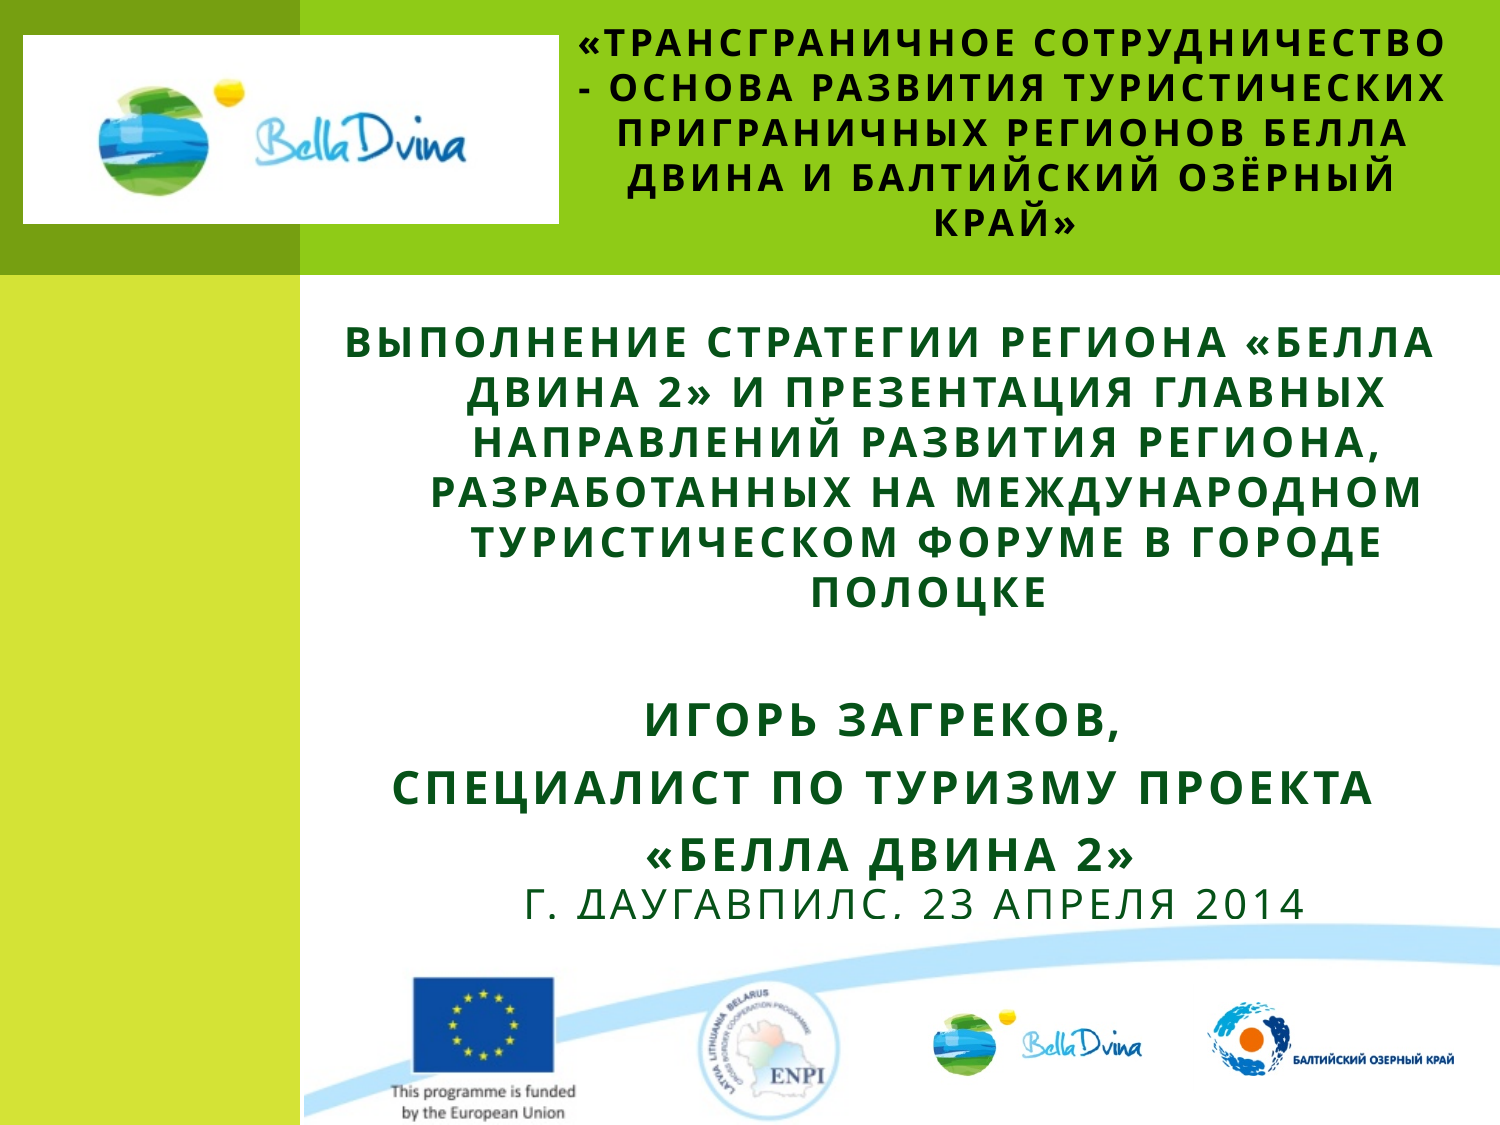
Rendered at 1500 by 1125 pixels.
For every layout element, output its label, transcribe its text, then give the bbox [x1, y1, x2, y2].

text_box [304, 919, 1500, 1125]
text_box г. Даугавпилс, 23 апреля 2014 [480, 750, 1348, 913]
list Выполнение Стратегии региона «Белла Двина 2» и презентация главных направлений развития региона, разработанных на международном туристическом форуме в городе Полоцке Игорь Загреков, специалист по туризму проекта «Белла Двина 2» [310, 307, 1471, 914]
picture [23, 34, 559, 224]
title «Трансграничное сотрудничество - основа развития туристических приграничных регионов Белла Двина и Балтийский Озёрный край» [570, 37, 1465, 225]
